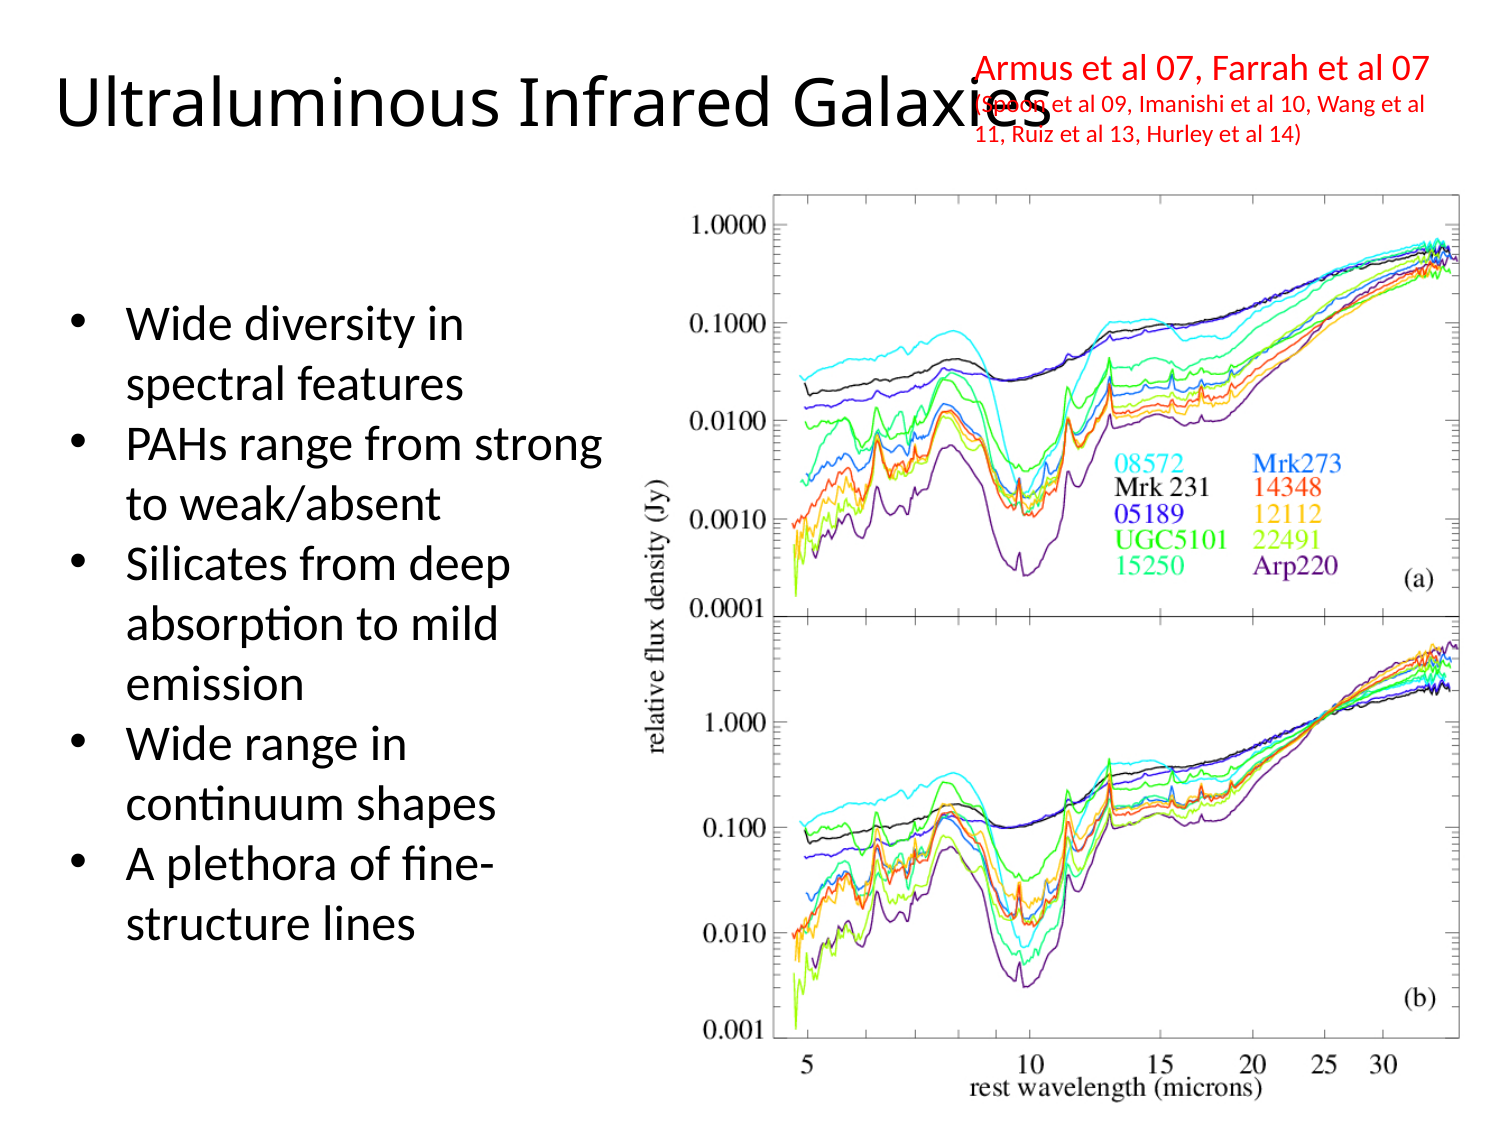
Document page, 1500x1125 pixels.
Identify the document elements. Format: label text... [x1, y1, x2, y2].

text_box Armus et al 07, Farrah et al 07 (Spoon et al 09, Imanishi et al 10, Wang et al 11, Ruiz et al 13, Hurley et al 14) [966, 35, 1459, 152]
picture [639, 152, 1481, 1106]
list Ultraluminous Infrared Galaxies [54, 67, 966, 158]
text_box Wide diversity in spectral features PAHs range from strong to weak/absent Silicates from deep absorption to mild emission Wide range in continuum shapes A plethora of fine-structure lines [54, 283, 632, 959]
